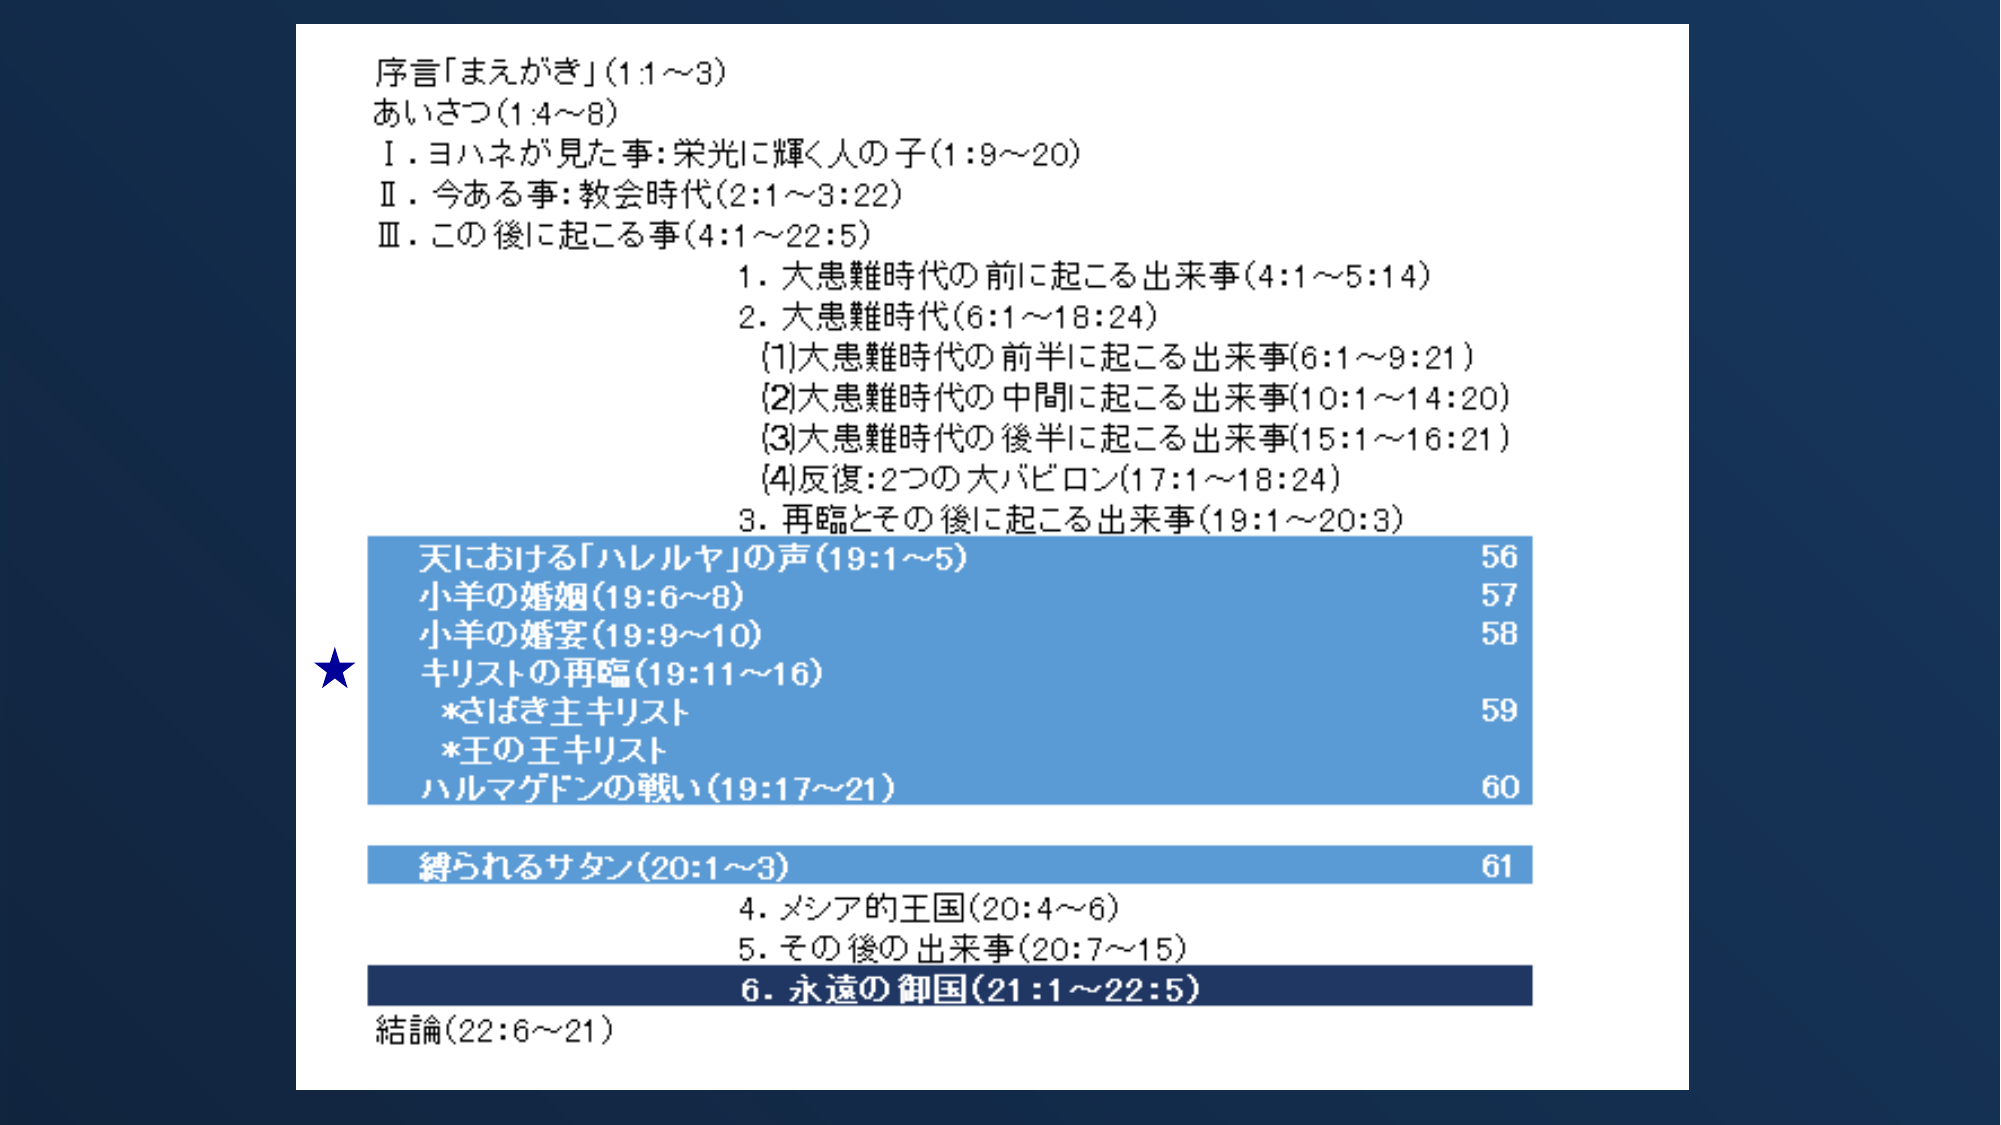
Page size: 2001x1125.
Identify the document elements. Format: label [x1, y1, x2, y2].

picture [296, 24, 1689, 1090]
text_box [0, 0, 2000, 1125]
